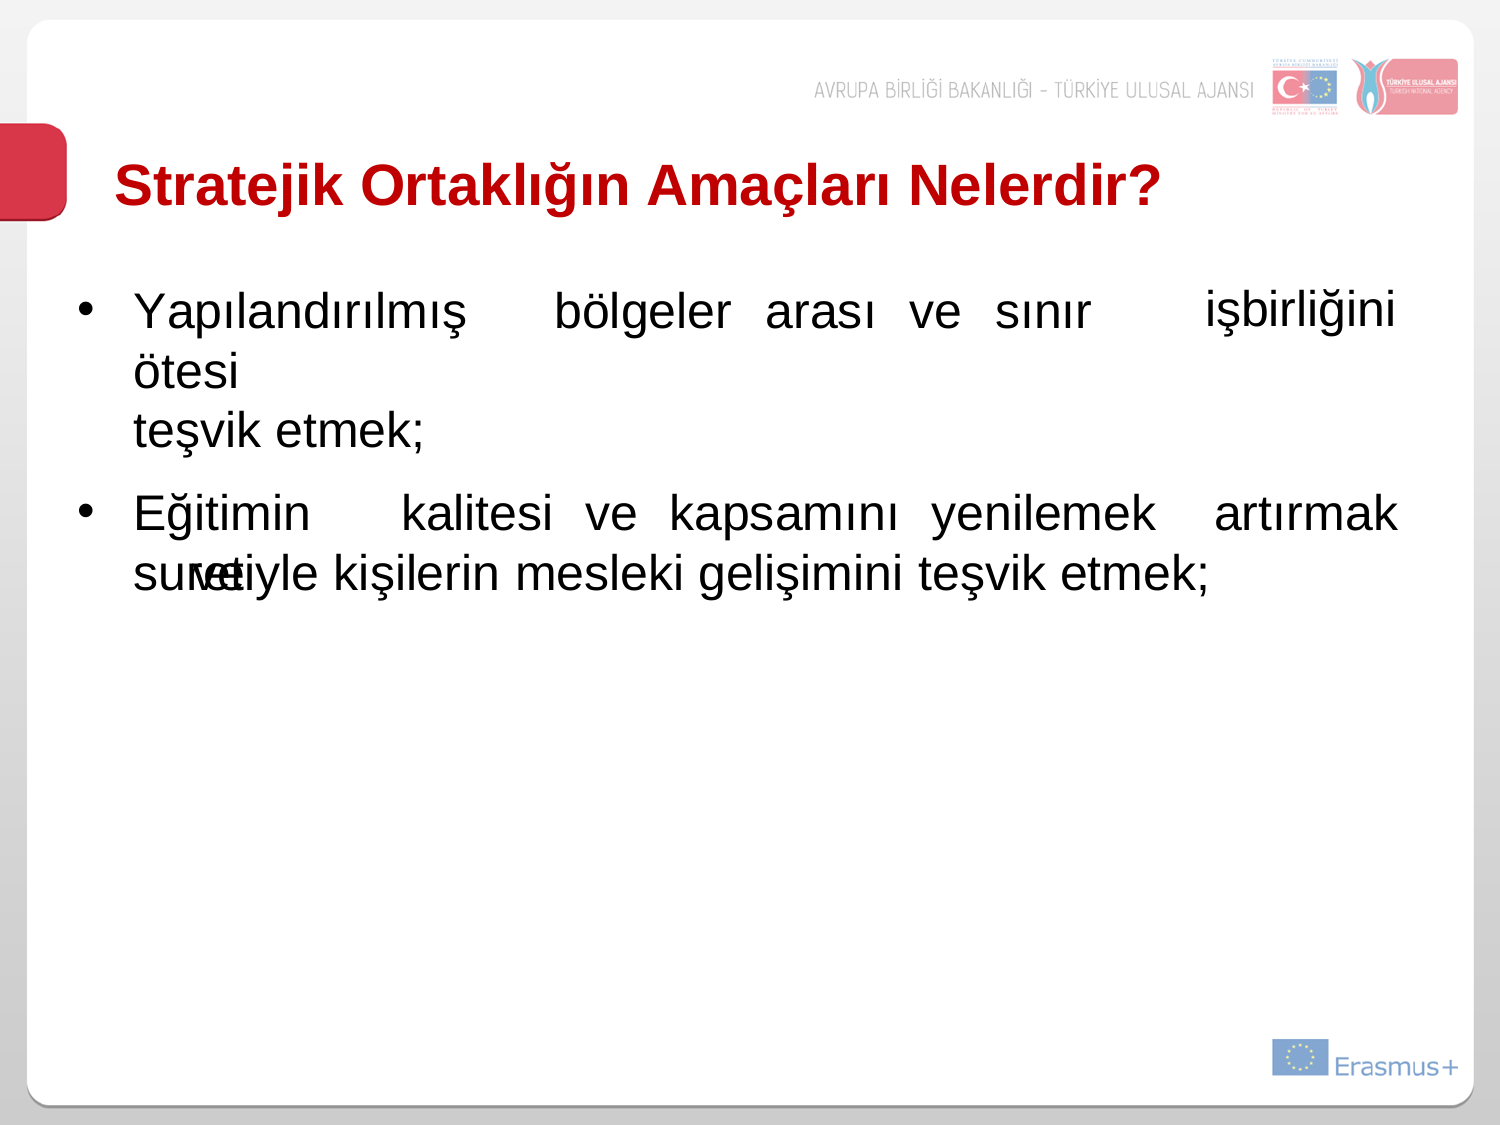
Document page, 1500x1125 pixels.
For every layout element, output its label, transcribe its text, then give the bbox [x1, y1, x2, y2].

text_box artırmak [1212, 480, 1400, 541]
text_box Eğitimin kalitesi ve kapsamını yenilemek ve [75, 480, 1186, 601]
text_box Yapılandırılmış bölgeler arası ve sınır ötesi teşvik etmek; [75, 278, 1175, 458]
picture [0, 0, 1500, 1125]
text_box suretiyle kişilerin mesleki gelişimini teşvik etmek; [131, 540, 1213, 601]
text_box işbirliğini [1203, 276, 1400, 337]
title Stratejik Ortaklığın Amaçları Nelerdir? [86, 147, 1414, 336]
